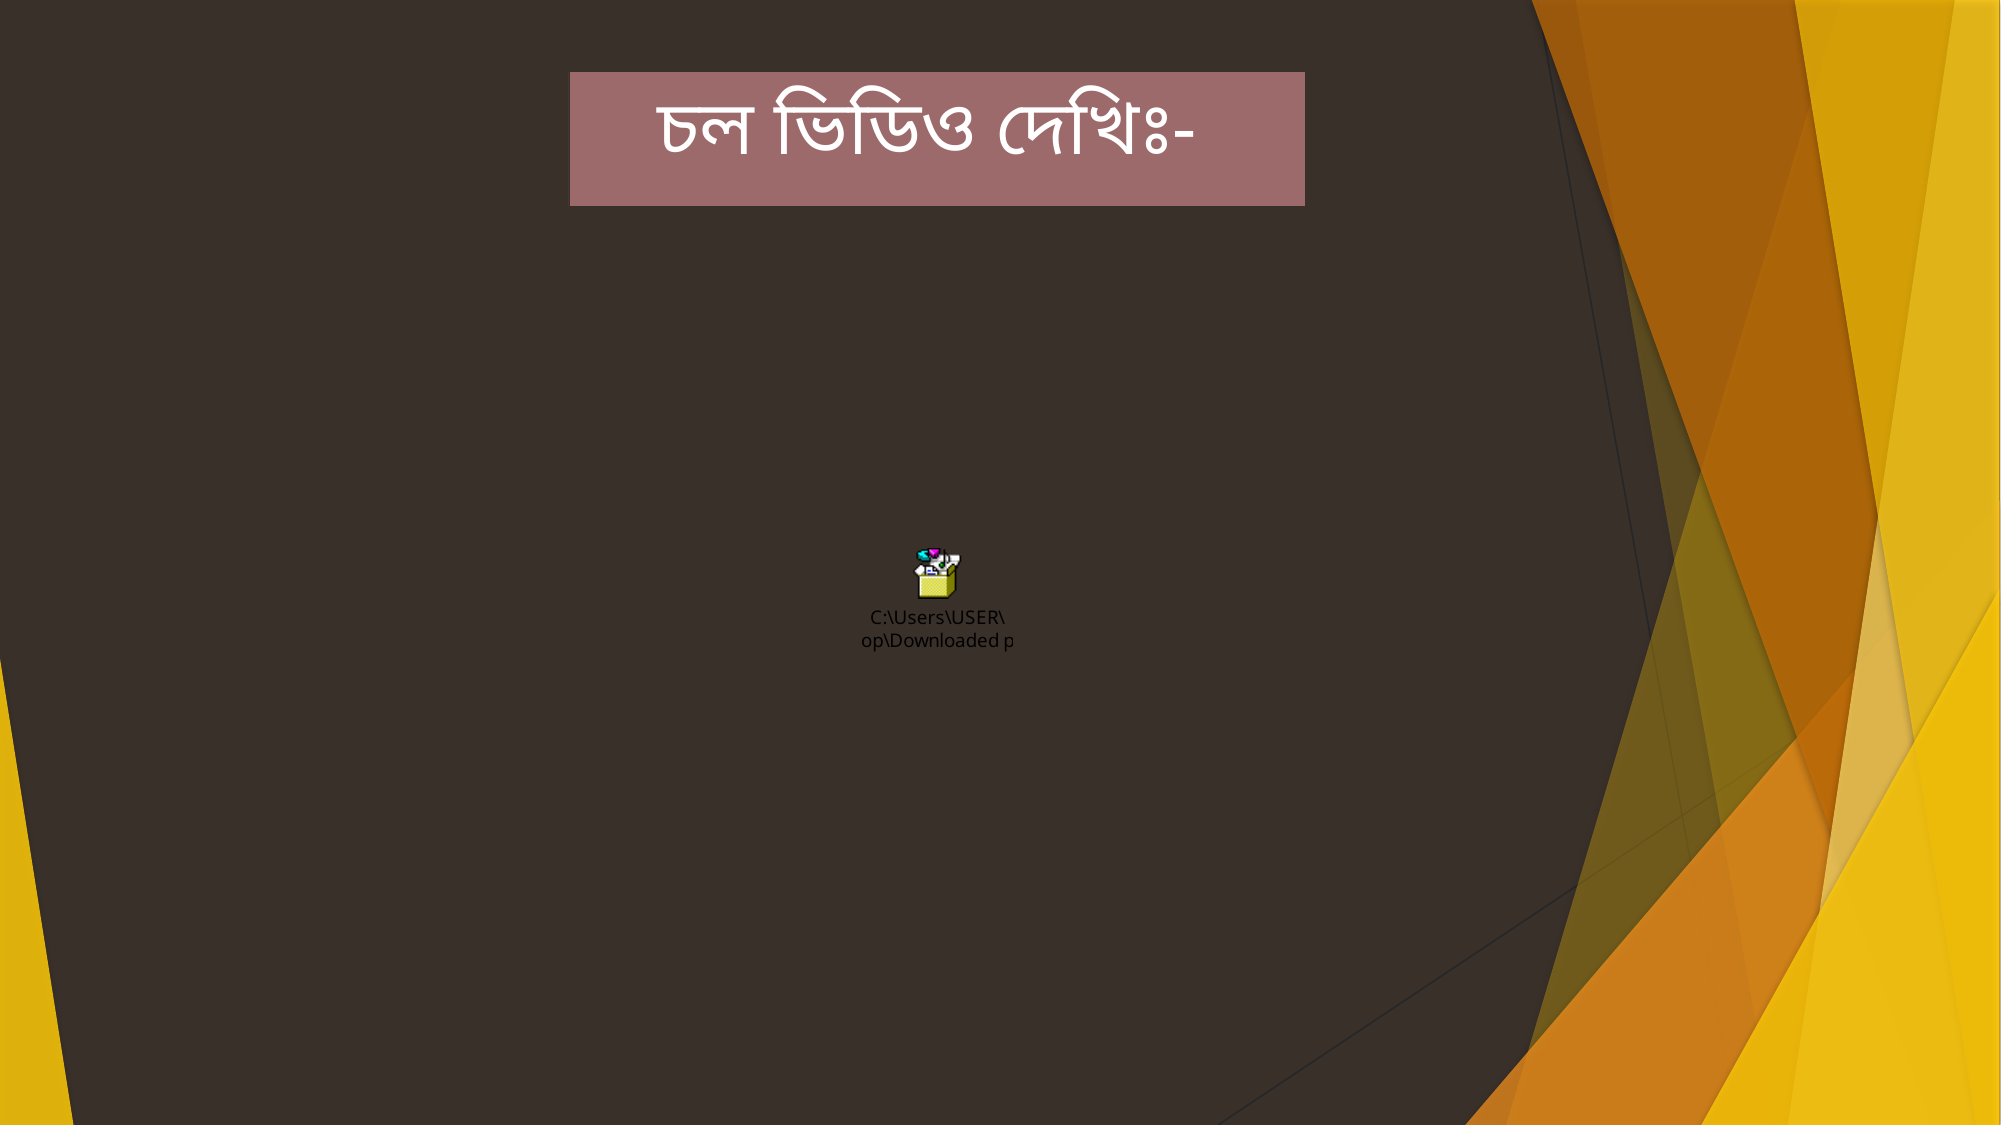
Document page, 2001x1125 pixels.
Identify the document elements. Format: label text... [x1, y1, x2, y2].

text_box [861, 547, 1013, 676]
title চল ভিডিও দেখিঃ- [567, 70, 1307, 208]
